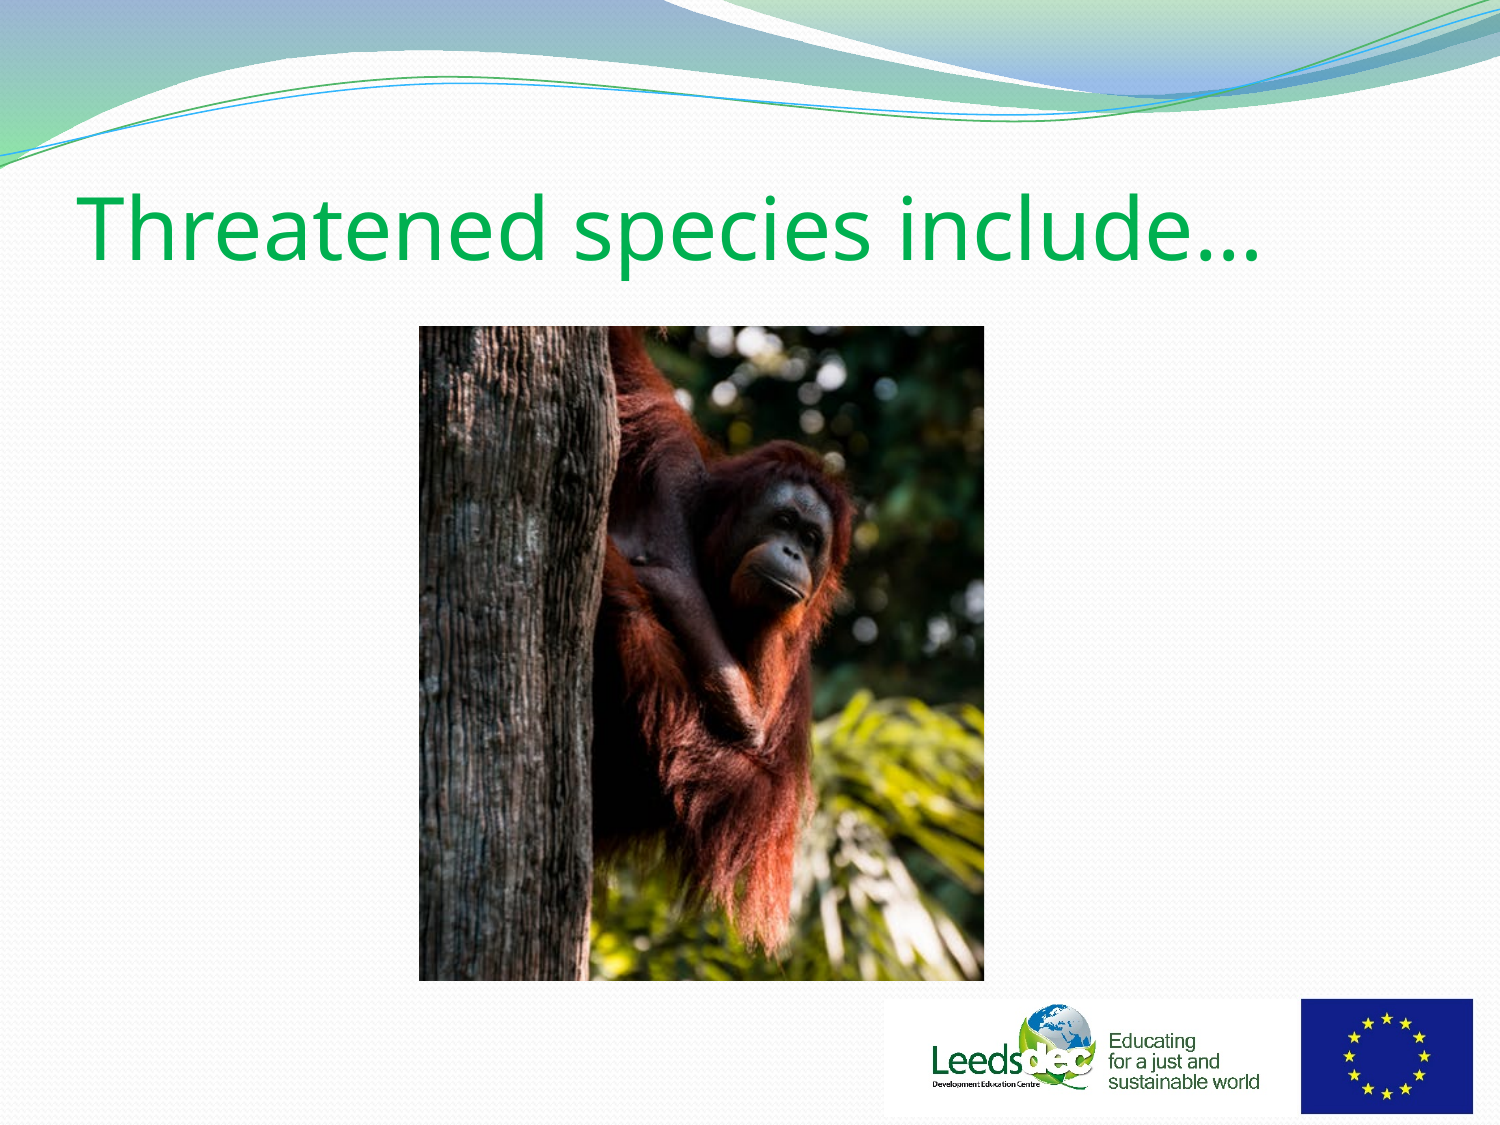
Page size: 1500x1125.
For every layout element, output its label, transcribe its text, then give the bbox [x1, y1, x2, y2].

picture [1296, 995, 1476, 1117]
title Threatened species include… [76, 90, 1427, 278]
picture [883, 999, 1295, 1117]
picture [418, 326, 985, 981]
